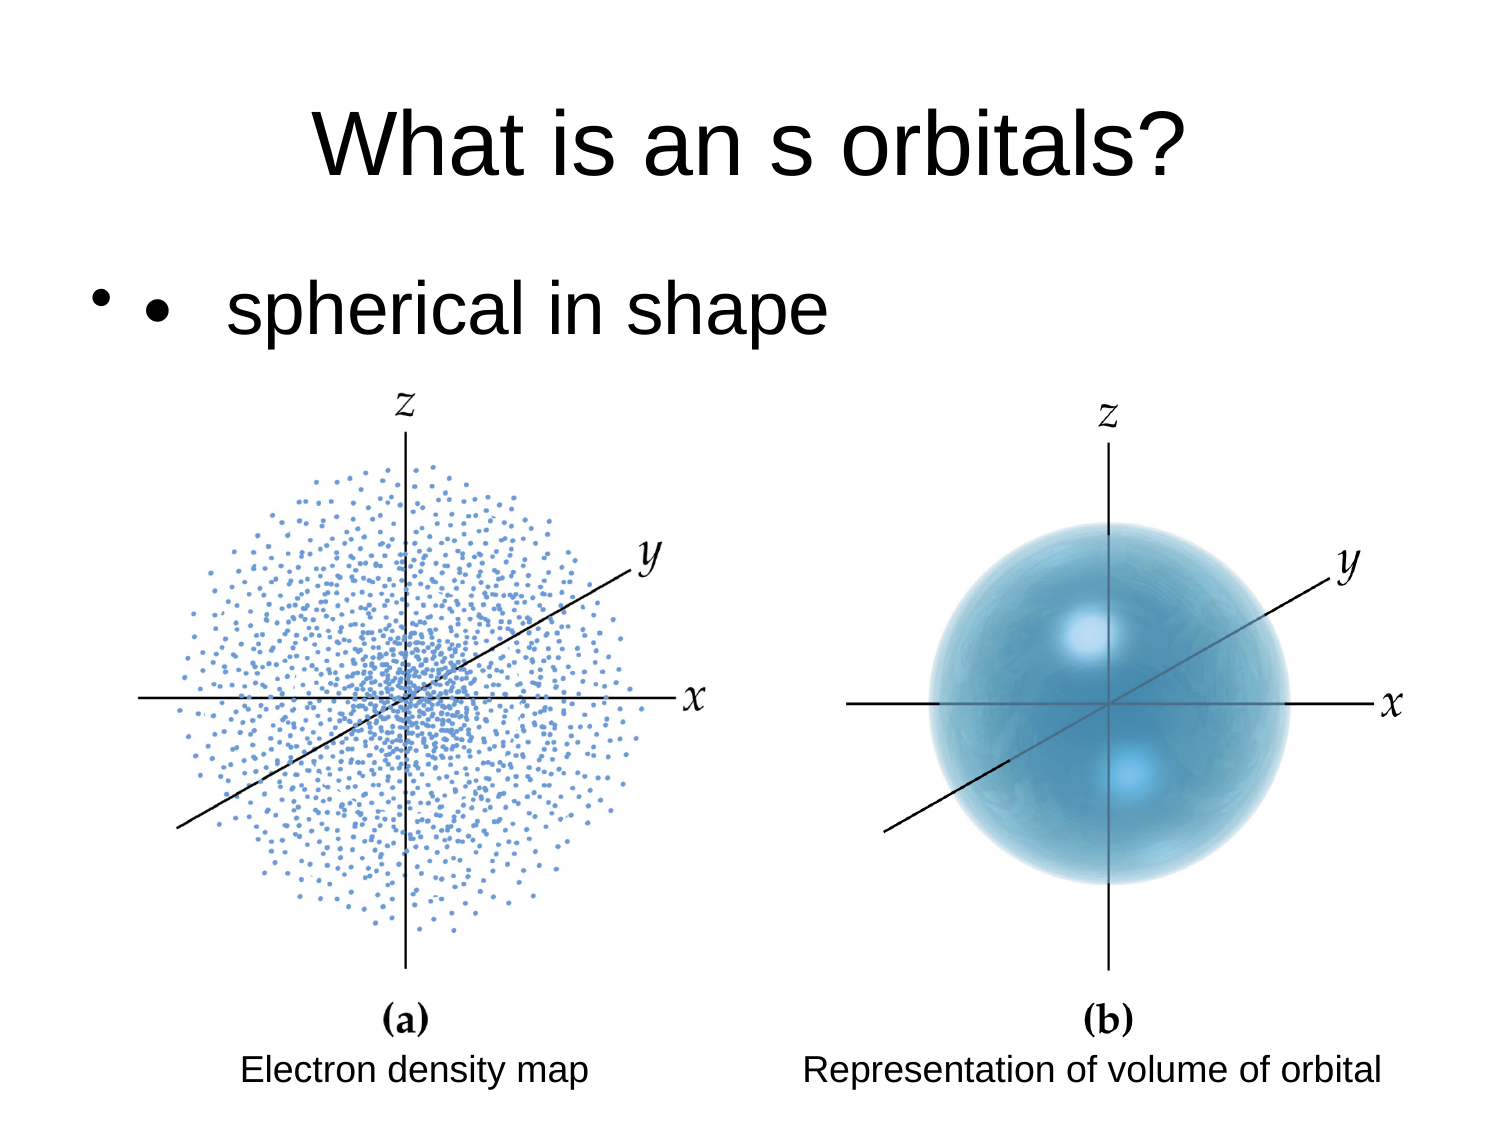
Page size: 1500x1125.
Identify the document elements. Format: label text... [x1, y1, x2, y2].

list · spherical in shape [74, 262, 1426, 376]
picture [124, 362, 716, 1051]
title What is an s orbitals? [74, 44, 1426, 233]
picture [837, 374, 1412, 1051]
text_box Representation of volume of orbital [787, 1037, 1500, 1098]
text_box Electron density map [225, 1059, 625, 1098]
